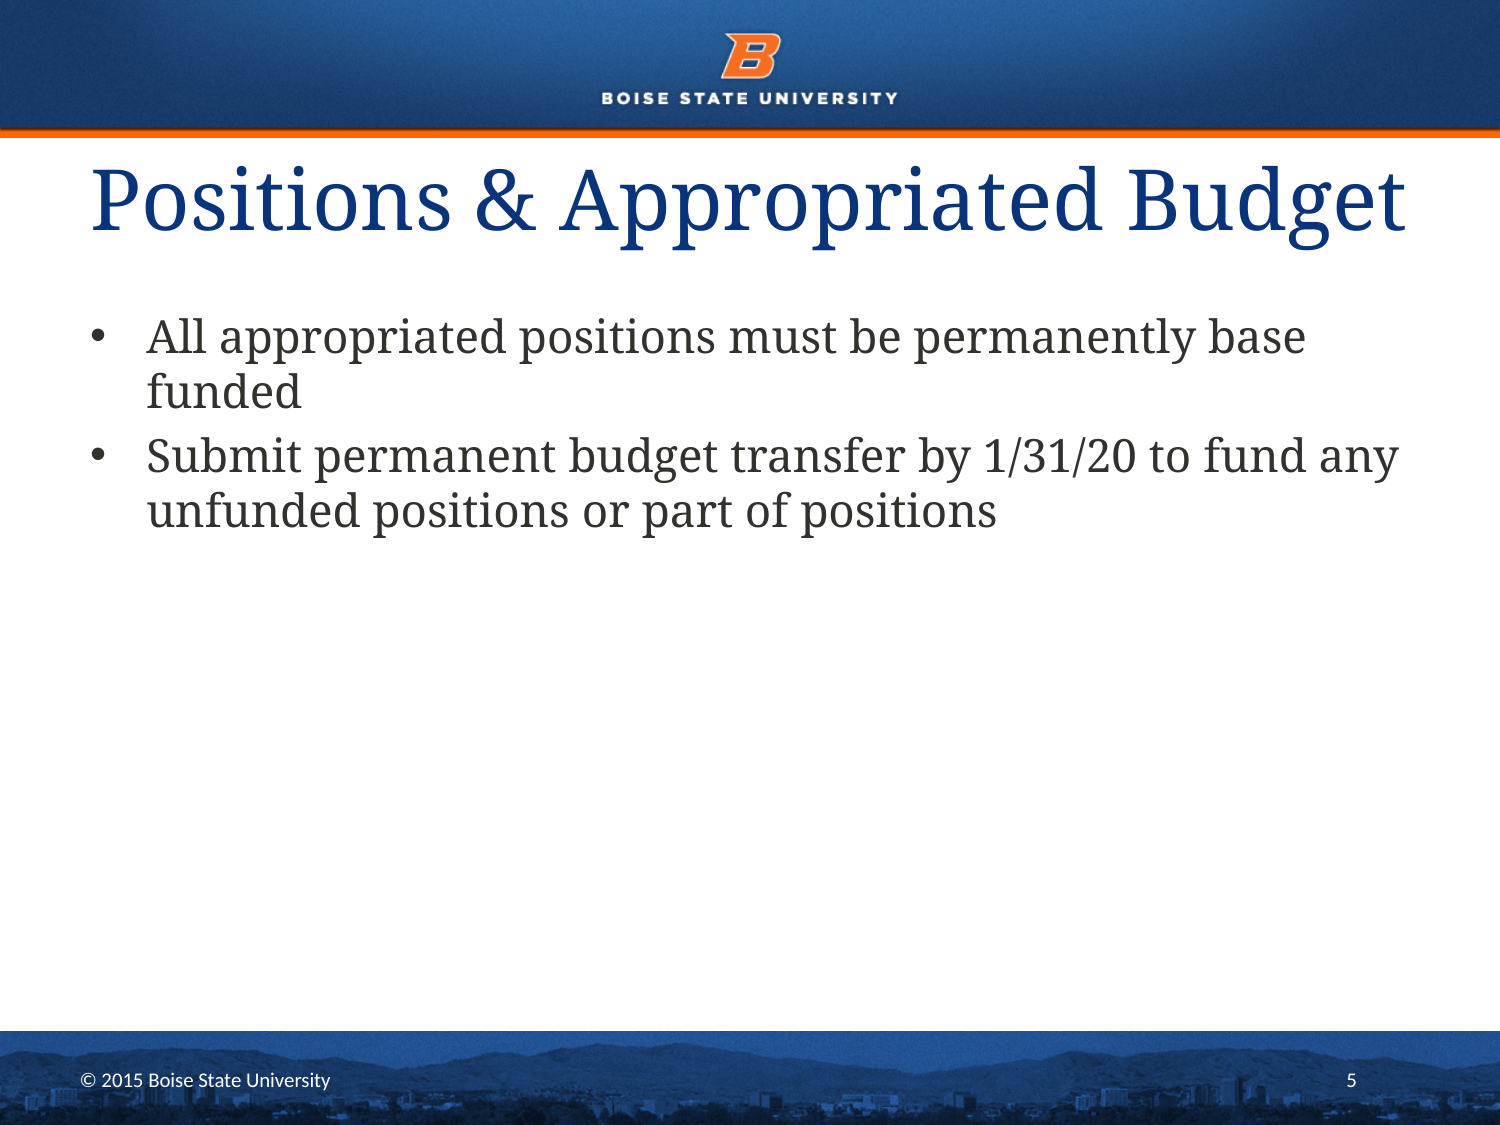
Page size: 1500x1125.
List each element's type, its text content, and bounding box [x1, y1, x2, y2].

picture [0, 1031, 1500, 1125]
list All appropriated positions must be permanently base funded Submit permanent budget transfer by 1/31/20 to fund any unfunded positions or part of positions [75, 299, 1425, 1043]
title Positions & Appropriated Budget [75, 137, 1425, 255]
picture [0, 0, 1500, 138]
